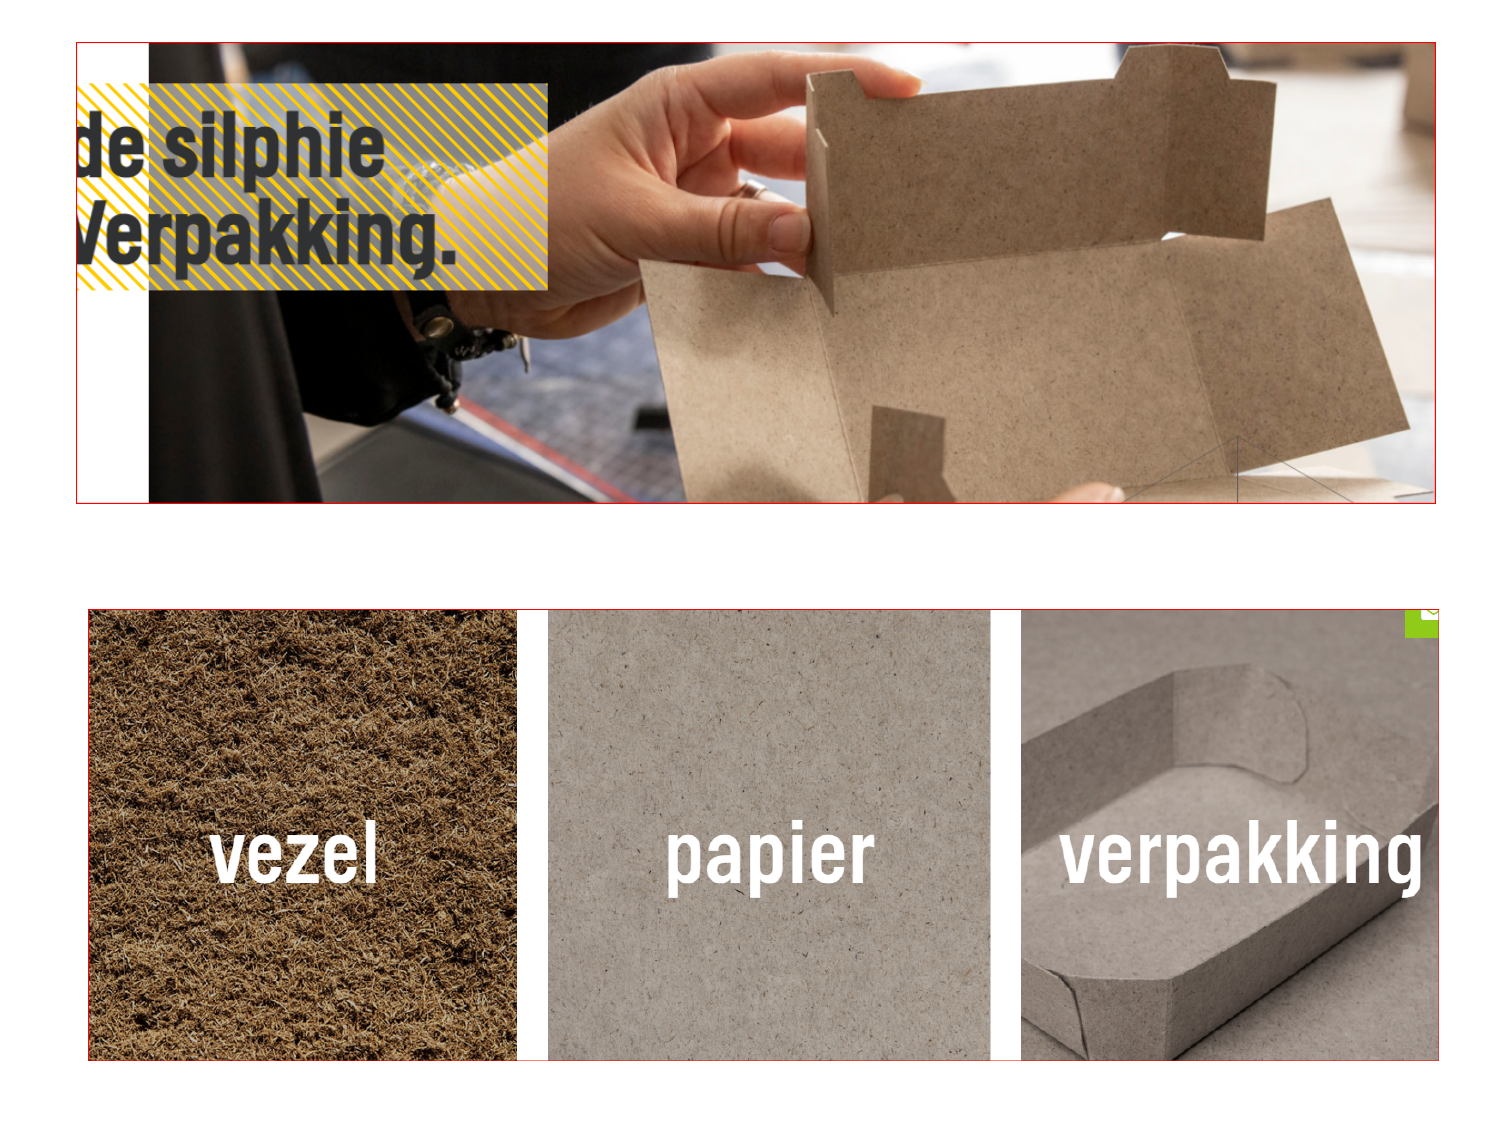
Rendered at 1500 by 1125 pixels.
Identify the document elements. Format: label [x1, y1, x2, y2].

list [88, 609, 1439, 1062]
picture [76, 42, 1436, 504]
